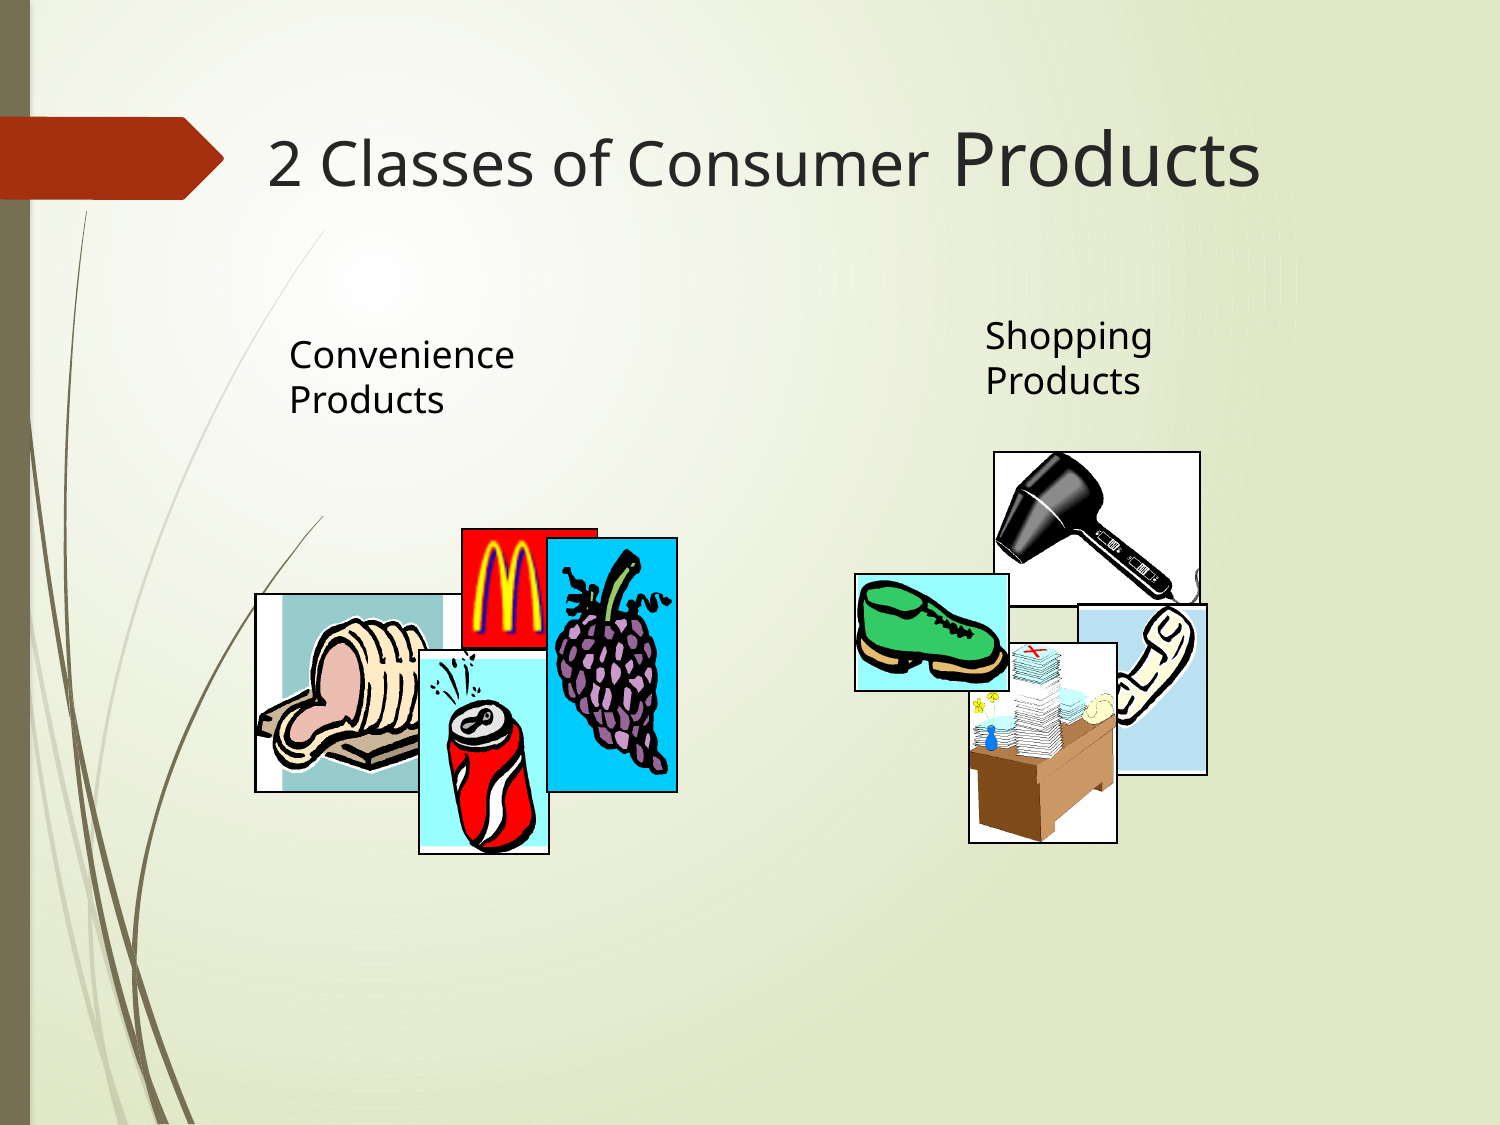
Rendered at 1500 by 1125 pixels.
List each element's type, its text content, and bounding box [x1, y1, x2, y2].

text_box Shopping Products [970, 304, 1179, 409]
text_box Convenience Products [274, 324, 677, 429]
text_box [195, 37, 519, 252]
title 2 Classes of Consumer Products [519, 77, 1353, 235]
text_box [256, 529, 677, 854]
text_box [855, 452, 1207, 842]
